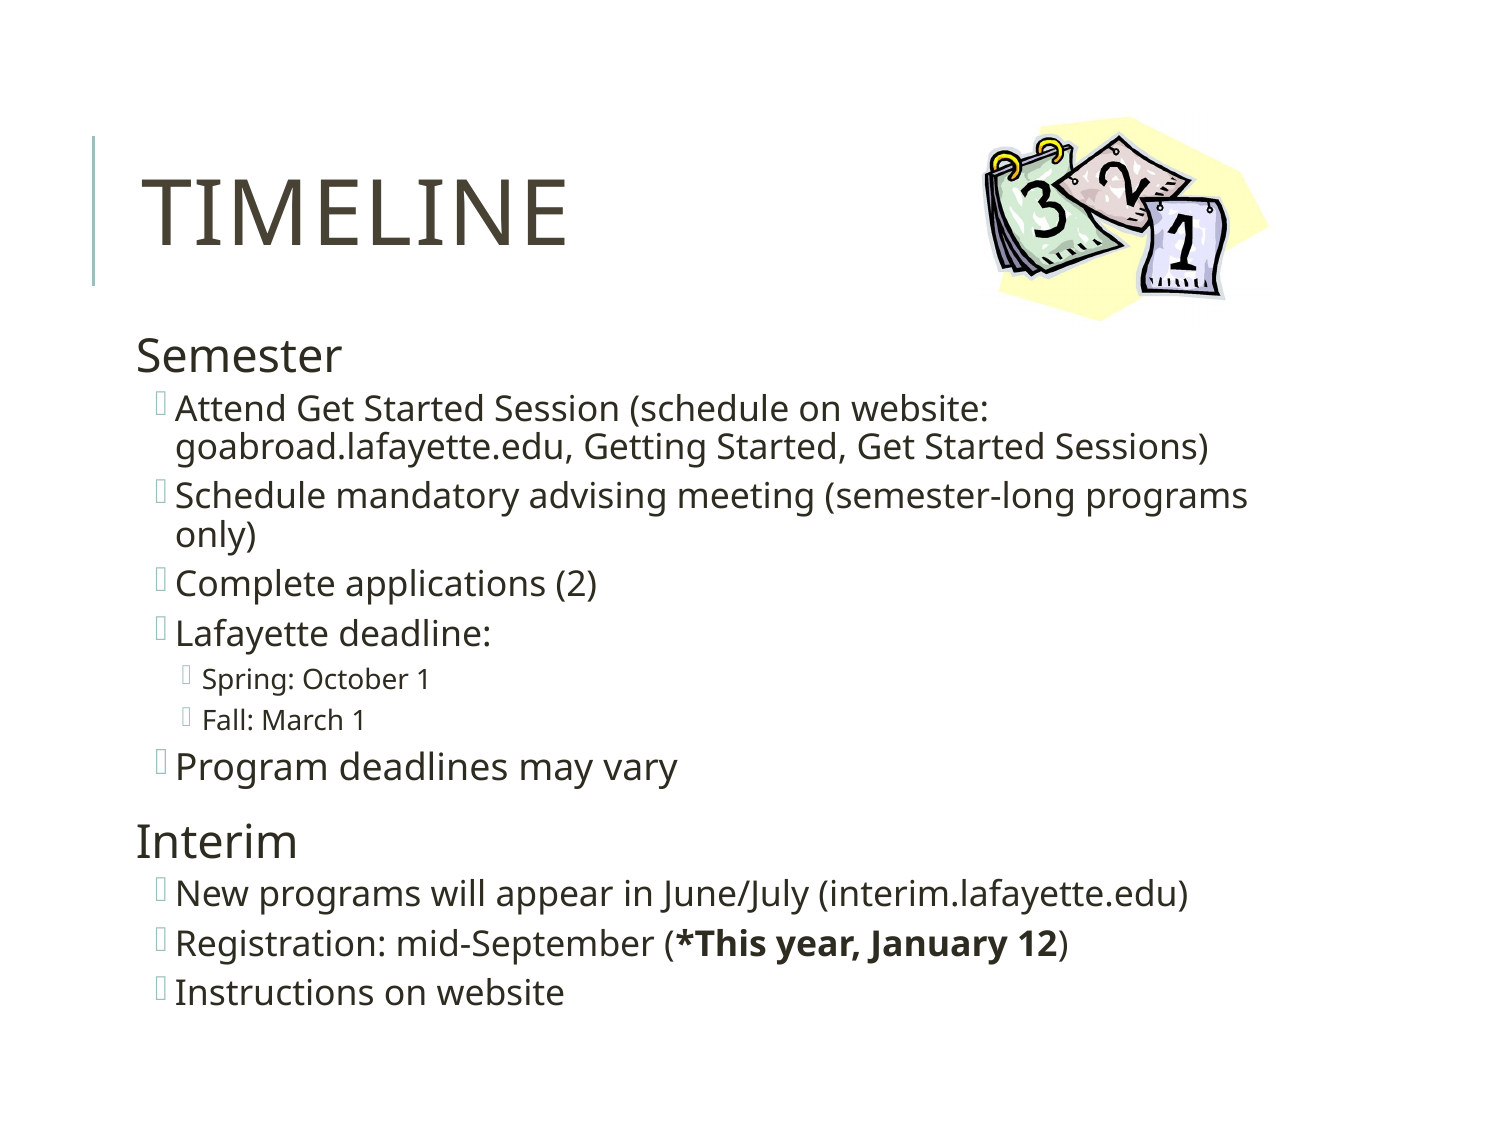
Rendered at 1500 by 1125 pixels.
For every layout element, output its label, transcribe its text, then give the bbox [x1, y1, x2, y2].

list Semester Attend Get Started Session (schedule on website: goabroad.lafayette.edu, Getting Started, Get Started Sessions) Schedule mandatory advising meeting (semester-long programs only) Complete applications (2) Lafayette deadline: Spring: October 1 Fall: March 1 Program deadlines may vary Interim New programs will appear in June/July (interim.lafayette.edu) Registration: mid-September (*This year, January 12) Instructions on website [128, 324, 1325, 1025]
picture [974, 110, 1275, 328]
title Timeline [126, 96, 1322, 342]
